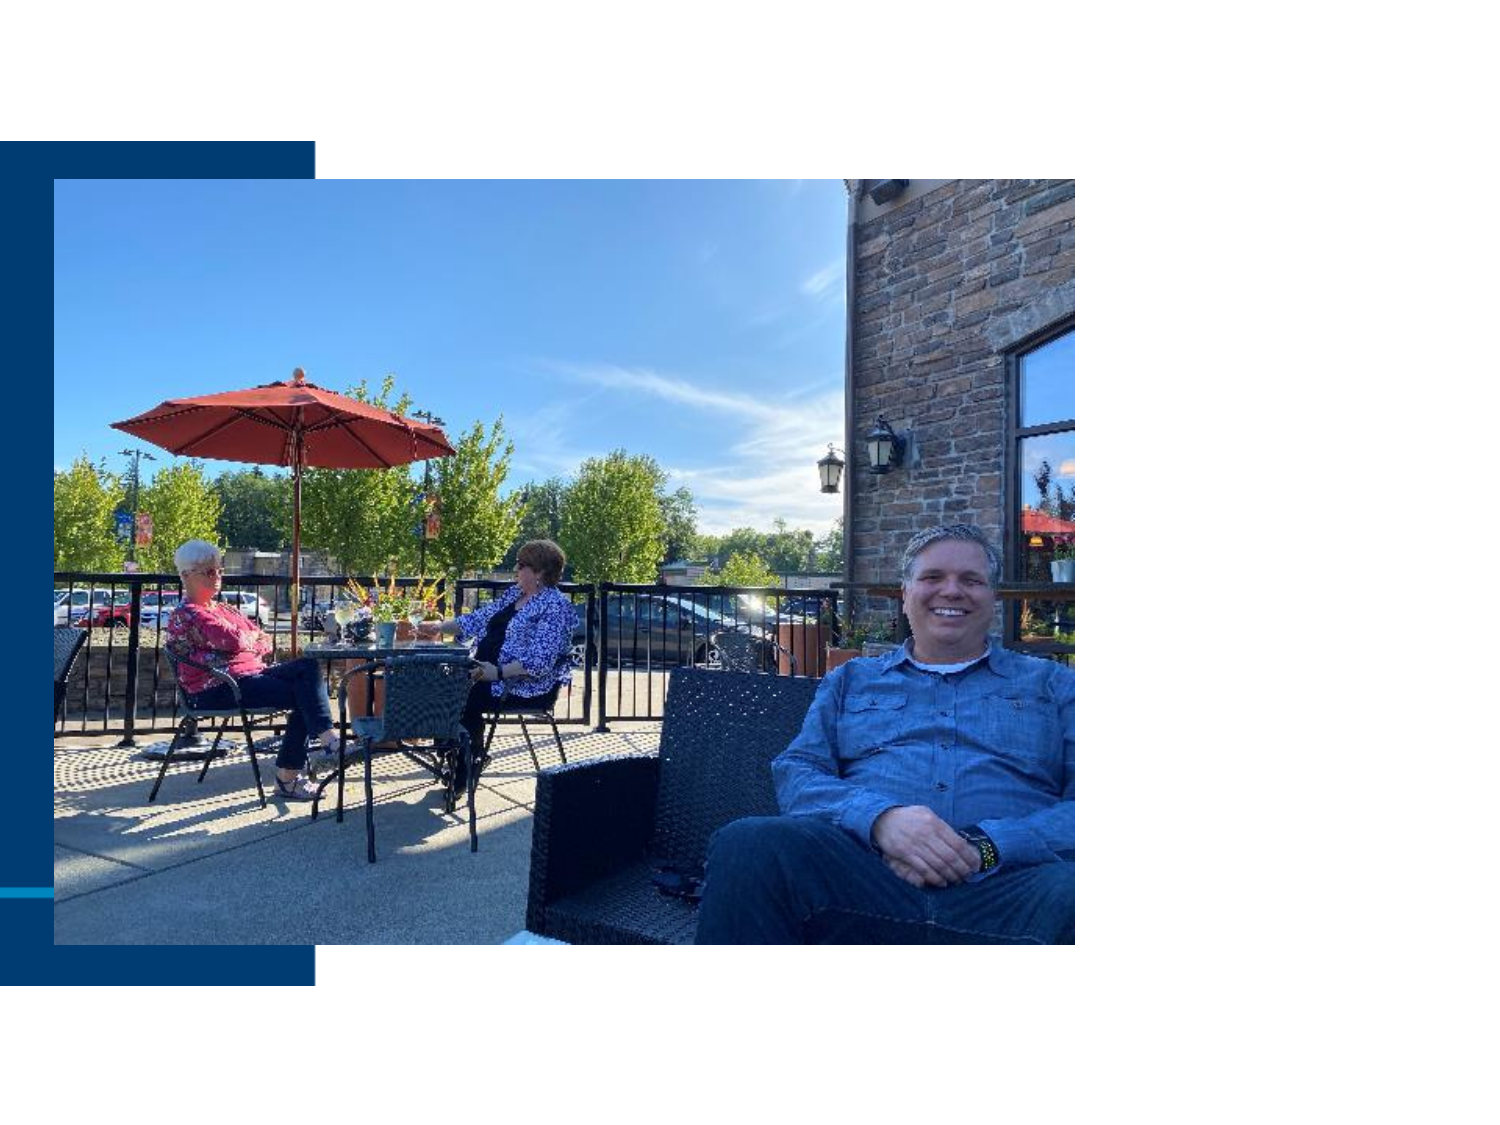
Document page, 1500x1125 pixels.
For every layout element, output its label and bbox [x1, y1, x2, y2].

picture [0, 141, 1486, 986]
